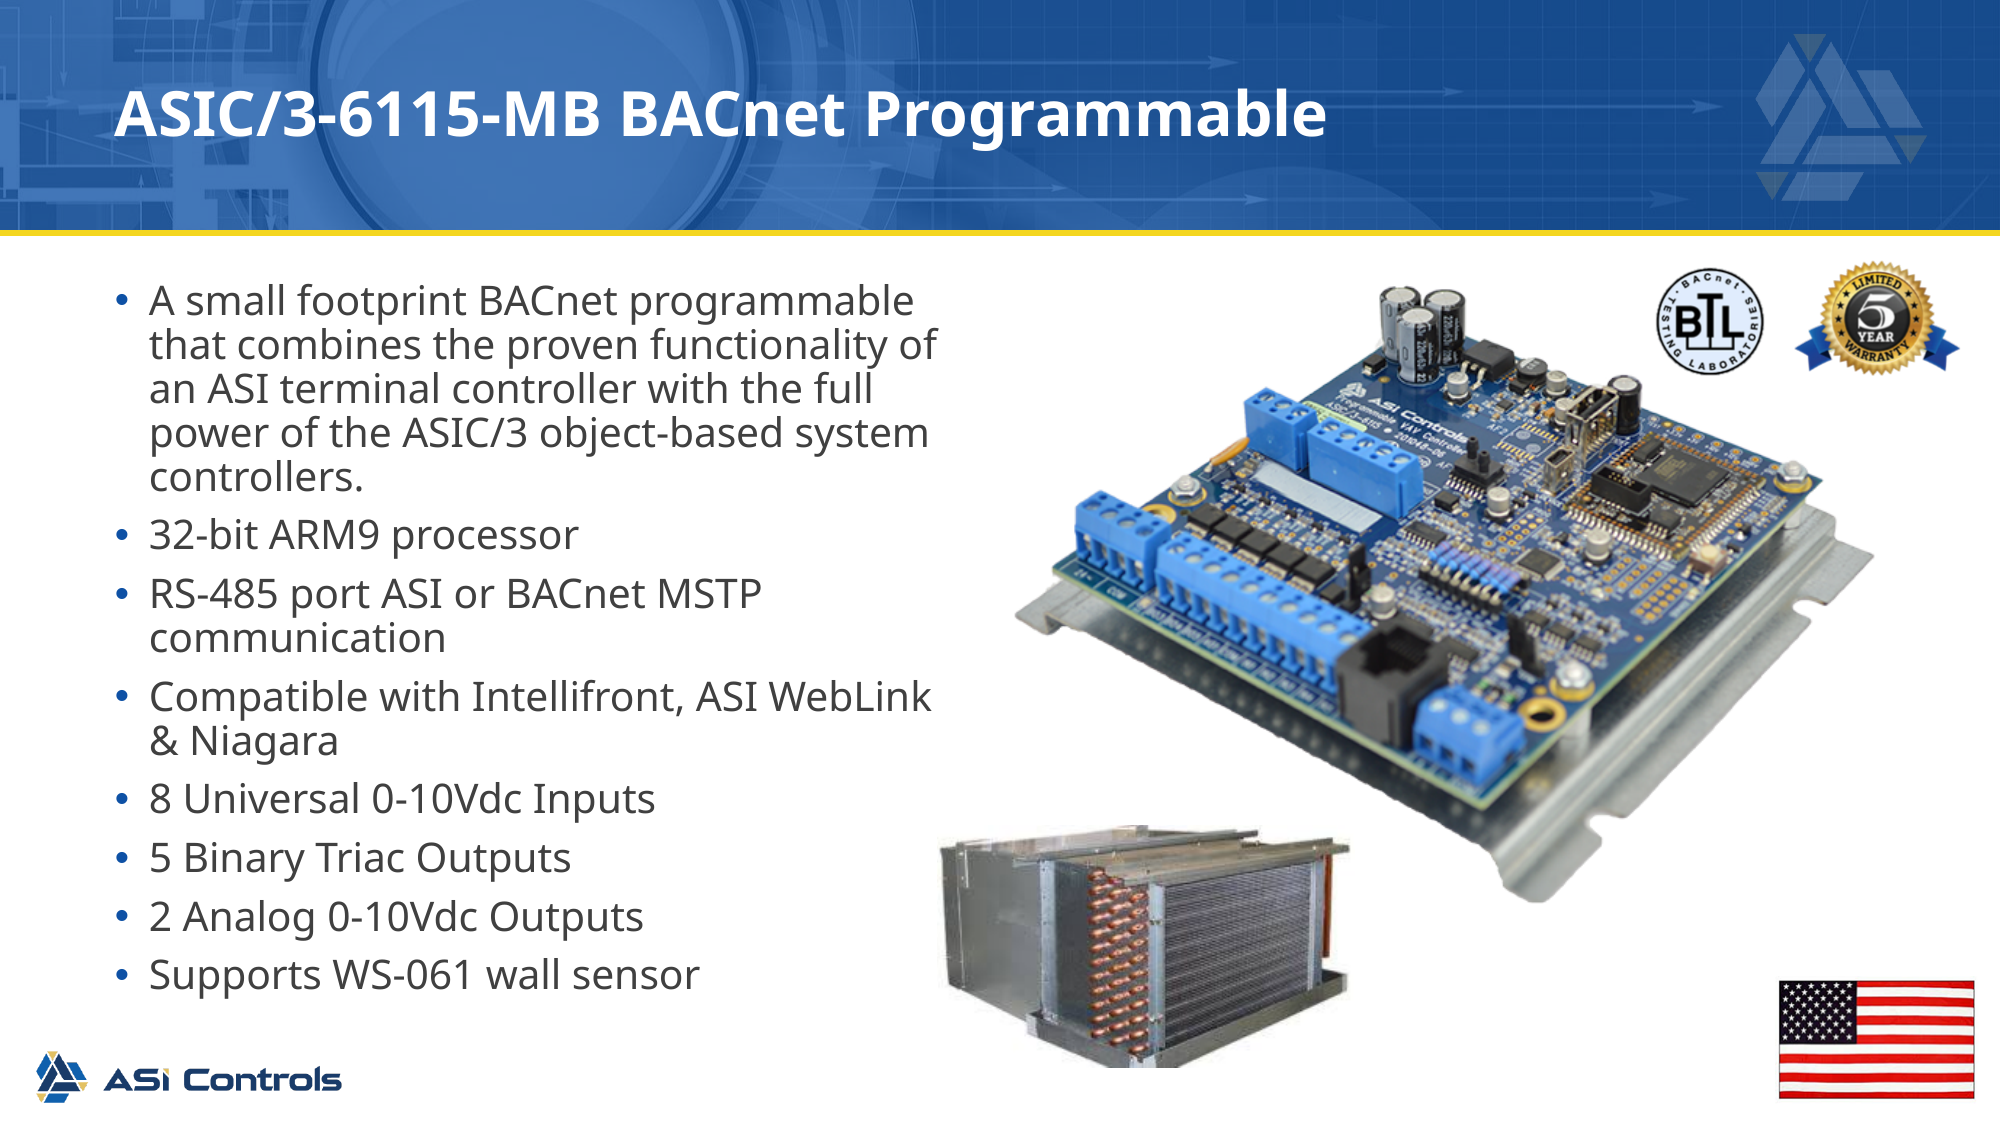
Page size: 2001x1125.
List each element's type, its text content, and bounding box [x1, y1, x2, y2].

title ASIC/3-6115-MB BACnet Programmable [100, 7, 1900, 226]
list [999, 272, 1888, 917]
list A small footprint BACnet programmable that combines the proven functionality of an ASI terminal controller with the full power of the ASIC/3 object-based system controllers. 32-bit ARM9 processor RS-485 port ASI or BACnet MSTP communication Compatible with Intellifront, ASI WebLink & Niagara 8 Universal 0-10Vdc Inputs 5 Binary Triac Outputs 2 Analog 0-10Vdc Outputs Supports WS-061 wall sensor [100, 272, 988, 1014]
picture [1640, 262, 1776, 379]
picture [35, 1045, 342, 1110]
picture [1775, 976, 1979, 1104]
picture [1785, 254, 1969, 377]
picture [937, 825, 1355, 1068]
